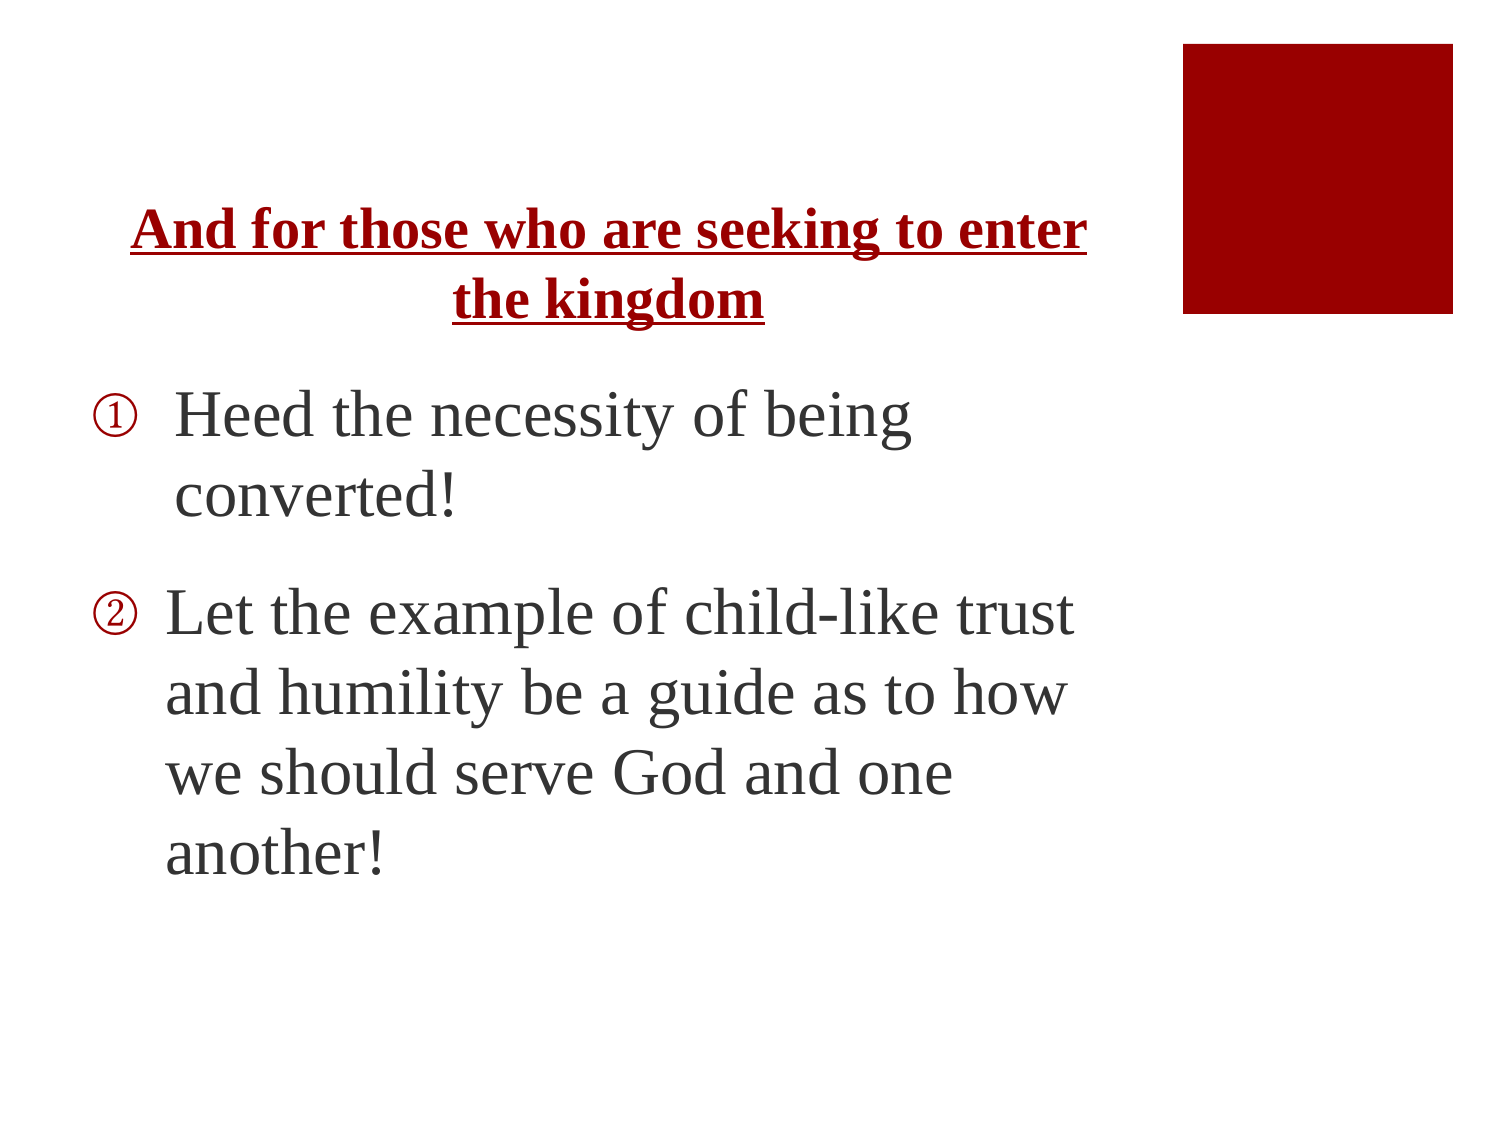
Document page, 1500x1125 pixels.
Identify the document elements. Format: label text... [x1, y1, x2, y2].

list Heed the necessity of being converted! Let the example of child-like trust and humility be a guide as to how we should serve God and one another! [75, 362, 1143, 1005]
title And for those who are seeking to enter the kingdom [75, 149, 1143, 338]
